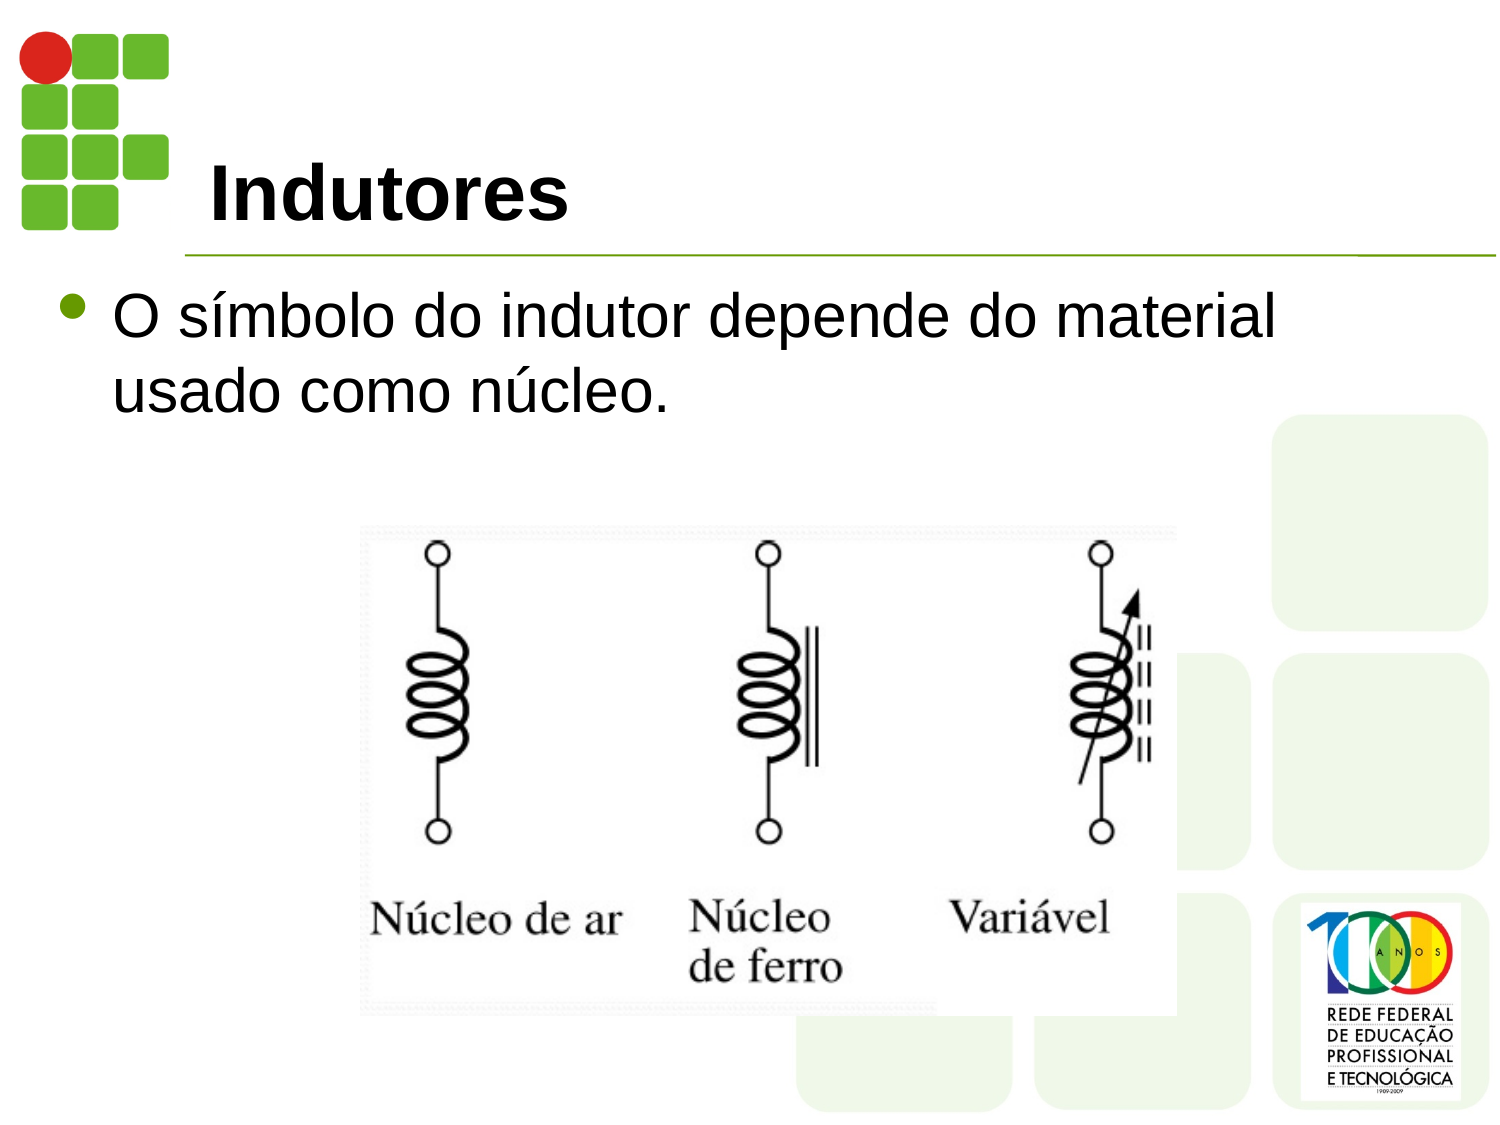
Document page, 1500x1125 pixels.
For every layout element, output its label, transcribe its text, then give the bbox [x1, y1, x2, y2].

picture [0, 1, 1500, 1124]
title Indutores [194, 19, 1448, 244]
list O símbolo do indutor depende do material usado como núcleo. [41, 267, 1459, 1083]
picture [359, 525, 1177, 1016]
